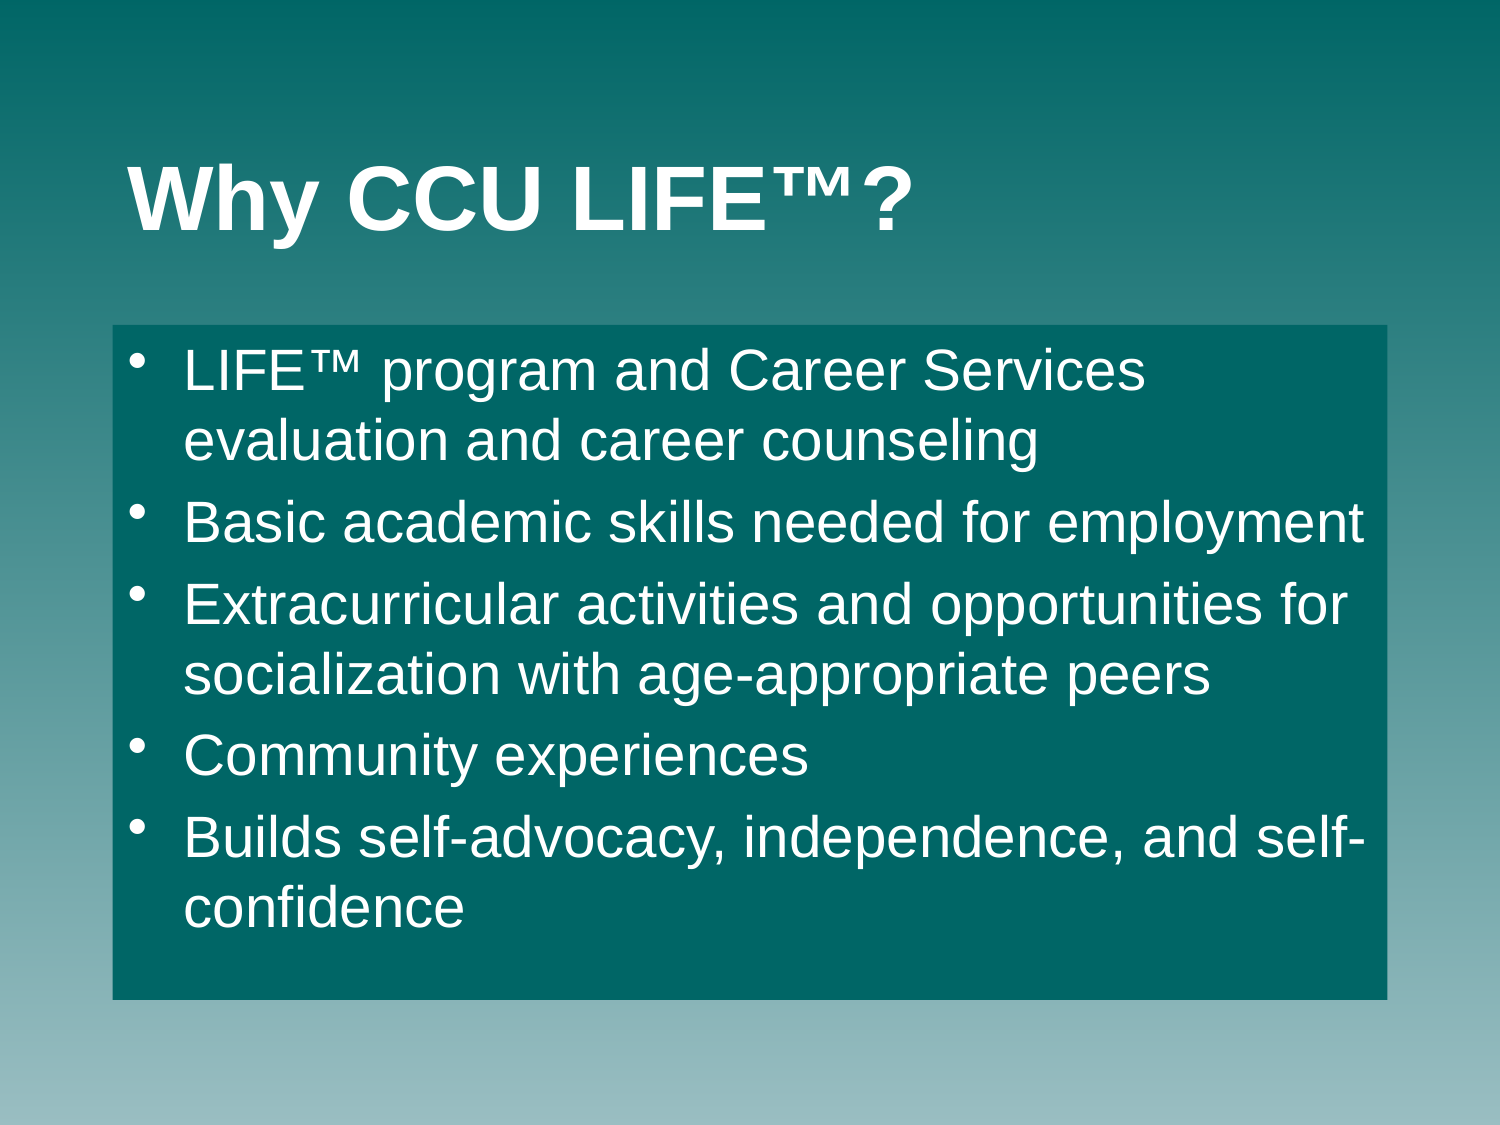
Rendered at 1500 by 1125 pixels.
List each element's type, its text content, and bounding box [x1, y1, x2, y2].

list LIFE™ program and Career Services evaluation and career counseling Basic academic skills needed for employment Extracurricular activities and opportunities for socialization with age-appropriate peers Community experiences Builds self-advocacy, independence, and self-confidence [112, 324, 1388, 1000]
title Why CCU LIFE™? [112, 99, 1388, 288]
